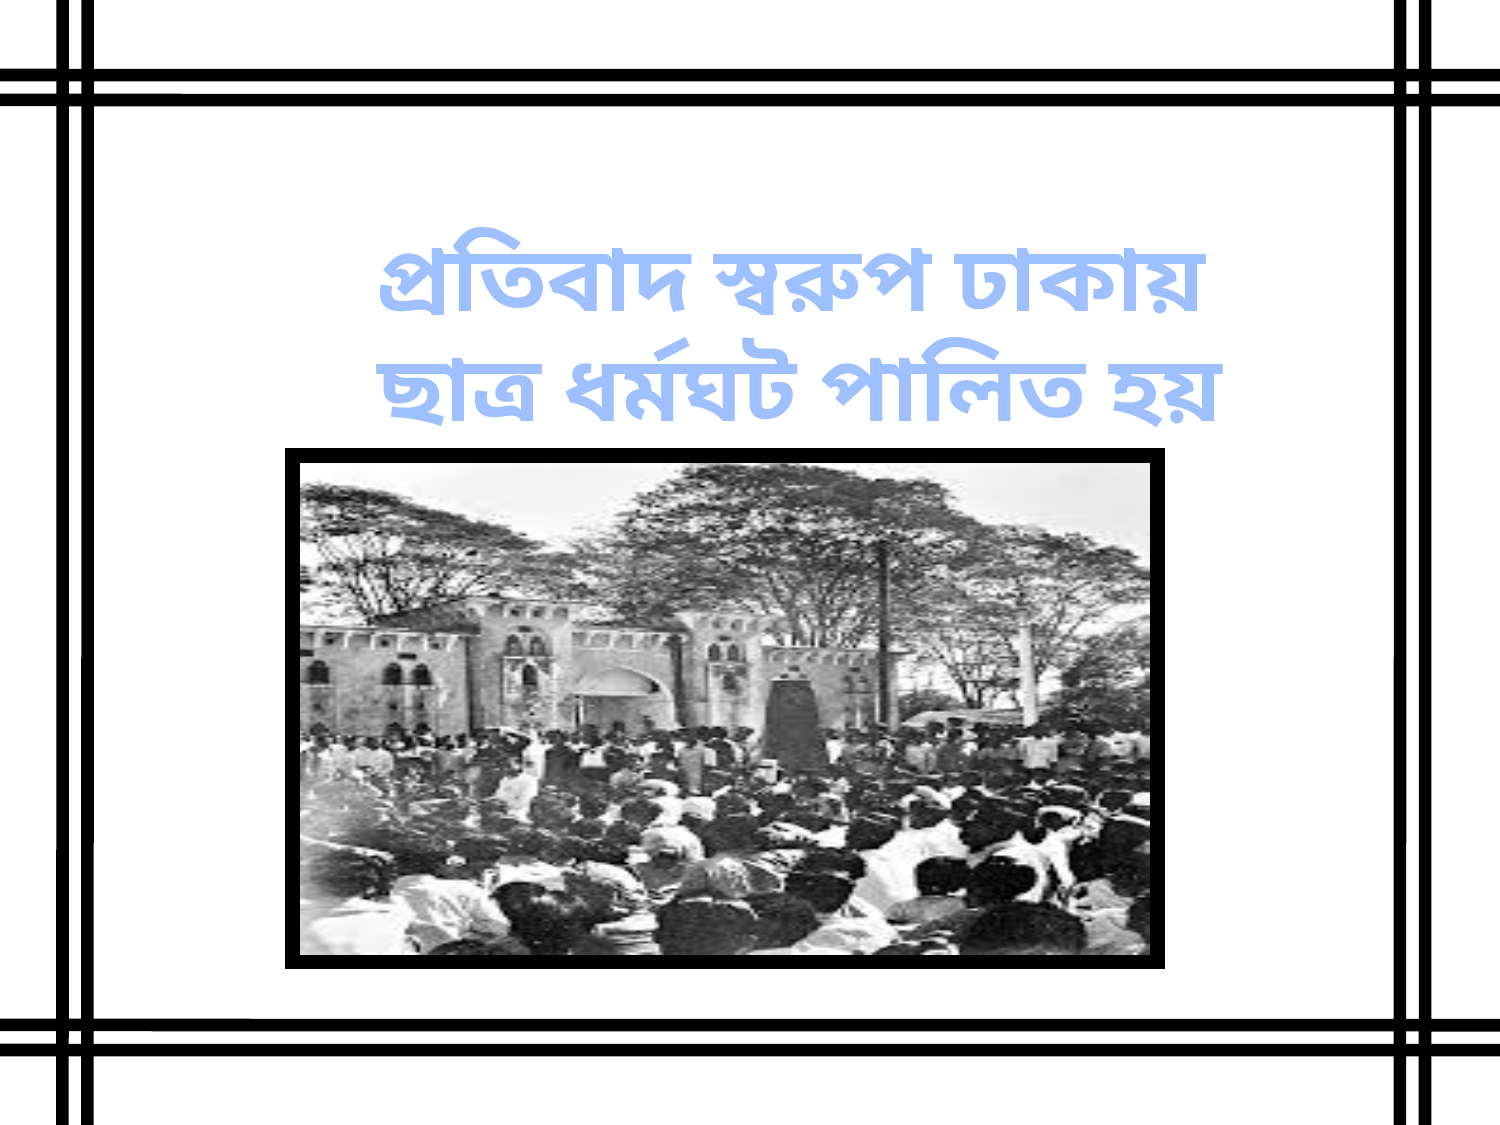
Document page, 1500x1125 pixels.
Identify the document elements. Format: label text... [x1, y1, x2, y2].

text_box প্রতিবাদ স্বরুপ ঢাকায় ছাত্র ধর্মঘট পালিত হয় [362, 212, 1263, 448]
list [299, 462, 1151, 955]
